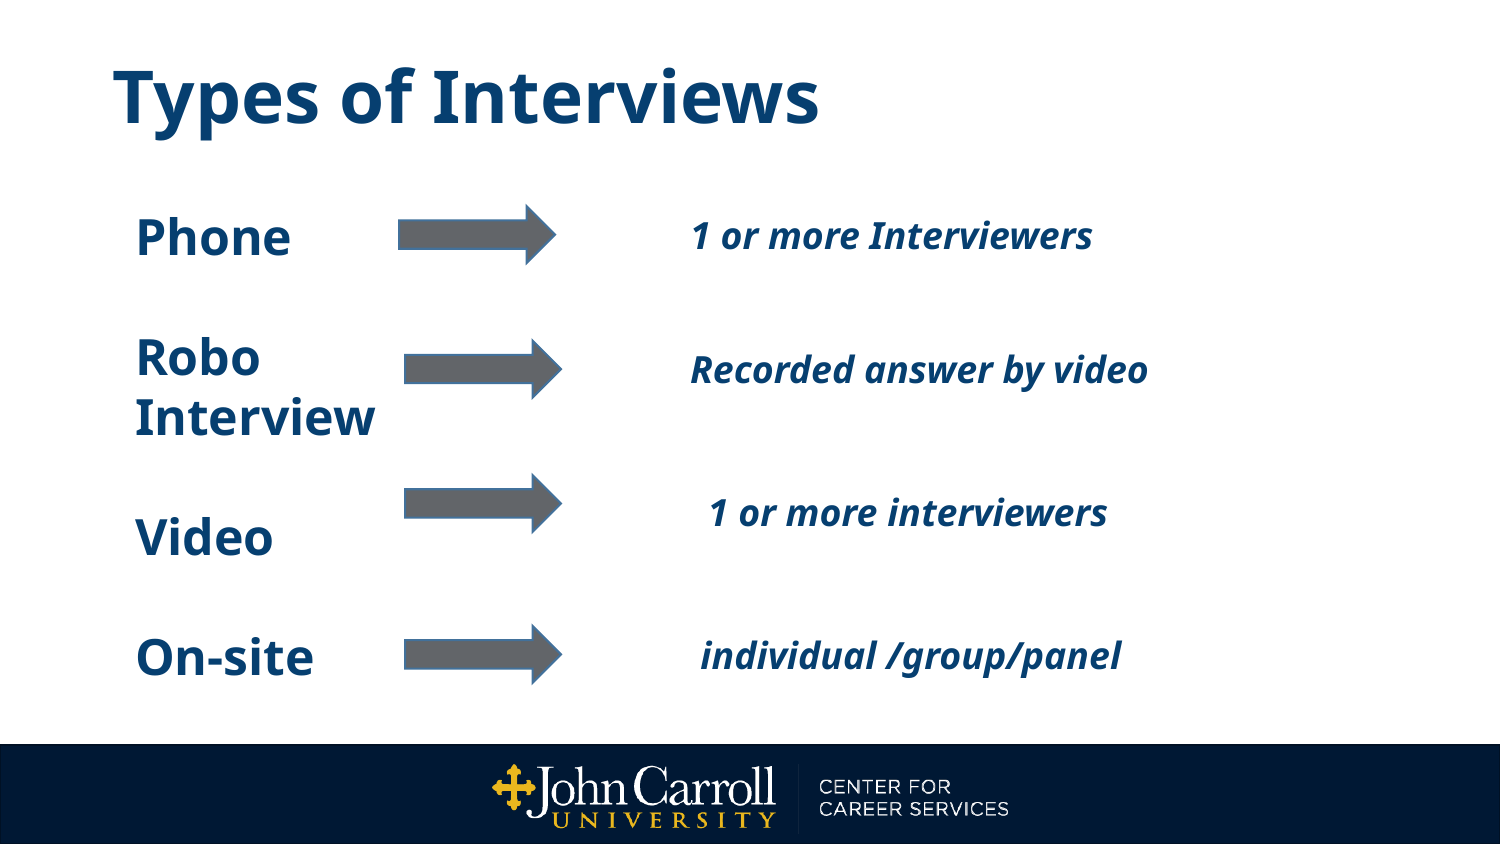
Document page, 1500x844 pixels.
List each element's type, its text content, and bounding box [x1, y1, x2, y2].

text_box 1 or more interviewers [696, 483, 1319, 540]
text_box 1 or more Interviewers [678, 206, 1234, 263]
picture [492, 764, 1008, 834]
text_box [399, 206, 556, 263]
text_box individual /group/panel [689, 625, 1500, 683]
text_box [405, 340, 562, 398]
title Types of Interviews [101, 18, 962, 182]
text_box Phone Robo Interview Video On-site [123, 140, 544, 722]
text_box Recorded answer by video [678, 340, 1408, 397]
text_box [405, 625, 562, 683]
text_box [405, 475, 562, 532]
